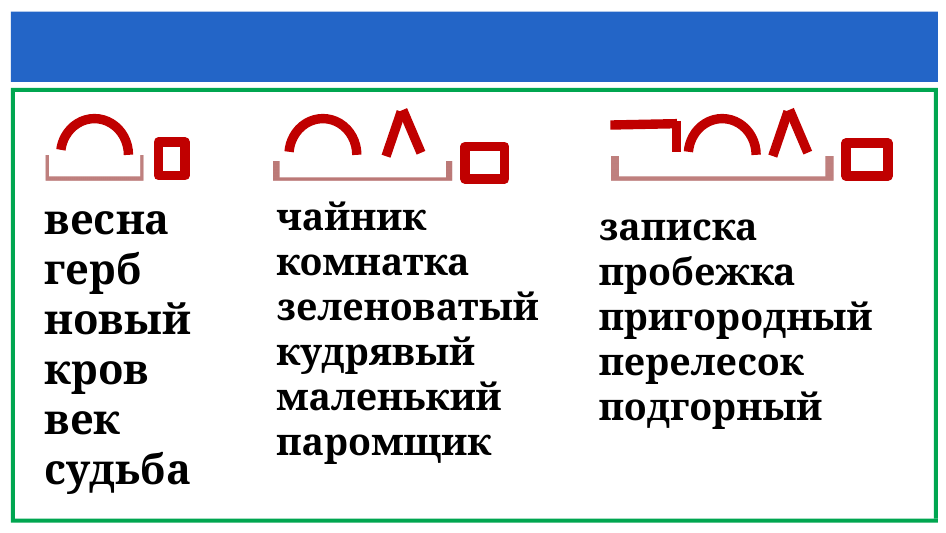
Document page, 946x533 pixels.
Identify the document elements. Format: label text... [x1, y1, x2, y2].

text_box чайник комнатка зеленоватый кудрявый маленький паромщик [268, 188, 621, 467]
text_box весна герб новый кров век судьба [25, 188, 262, 497]
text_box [610, 109, 889, 192]
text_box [45, 118, 186, 192]
text_box [38, 0, 890, 89]
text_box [272, 109, 505, 192]
text_box записка пробежка пригородный перелесок подгорный [590, 199, 946, 433]
